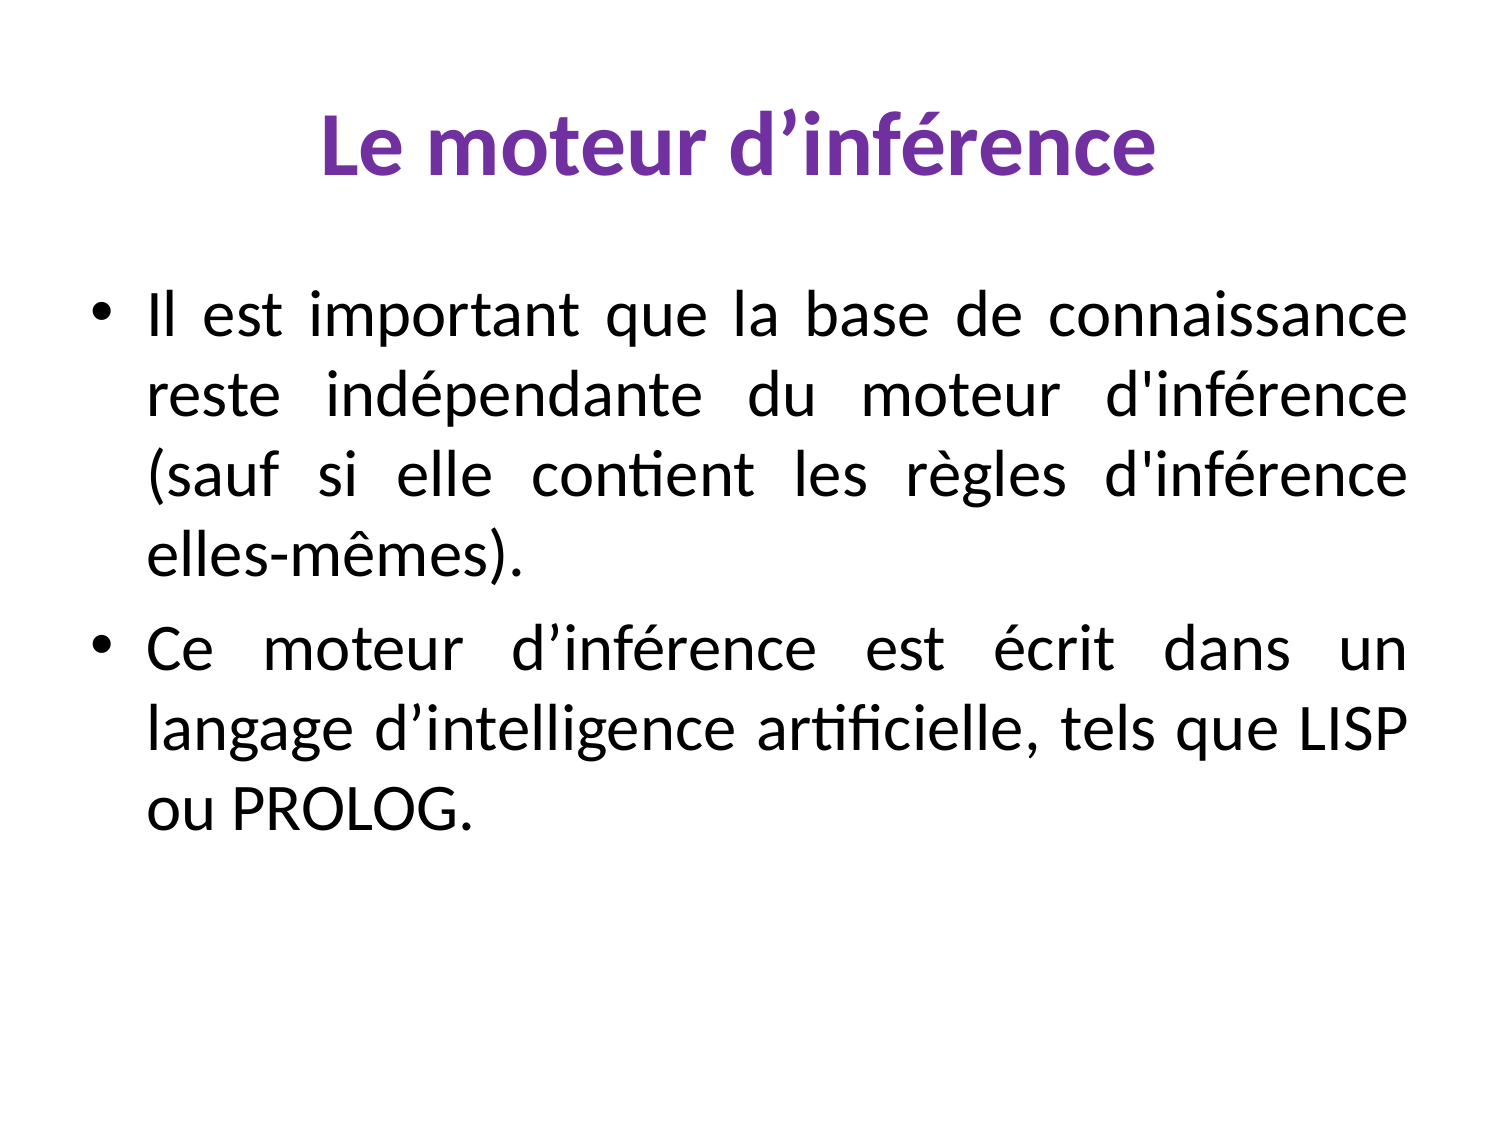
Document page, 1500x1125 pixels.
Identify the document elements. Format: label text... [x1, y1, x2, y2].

list Il est important que la base de connaissance reste indépendante du moteur d'inférence (sauf si elle contient les règles d'inférence elles-mêmes). Ce moteur d’inférence est écrit dans un langage d’intelligence artificielle, tels que LISP ou PROLOG. [75, 262, 1425, 1005]
title Le moteur d’inférence [75, 45, 1425, 233]
